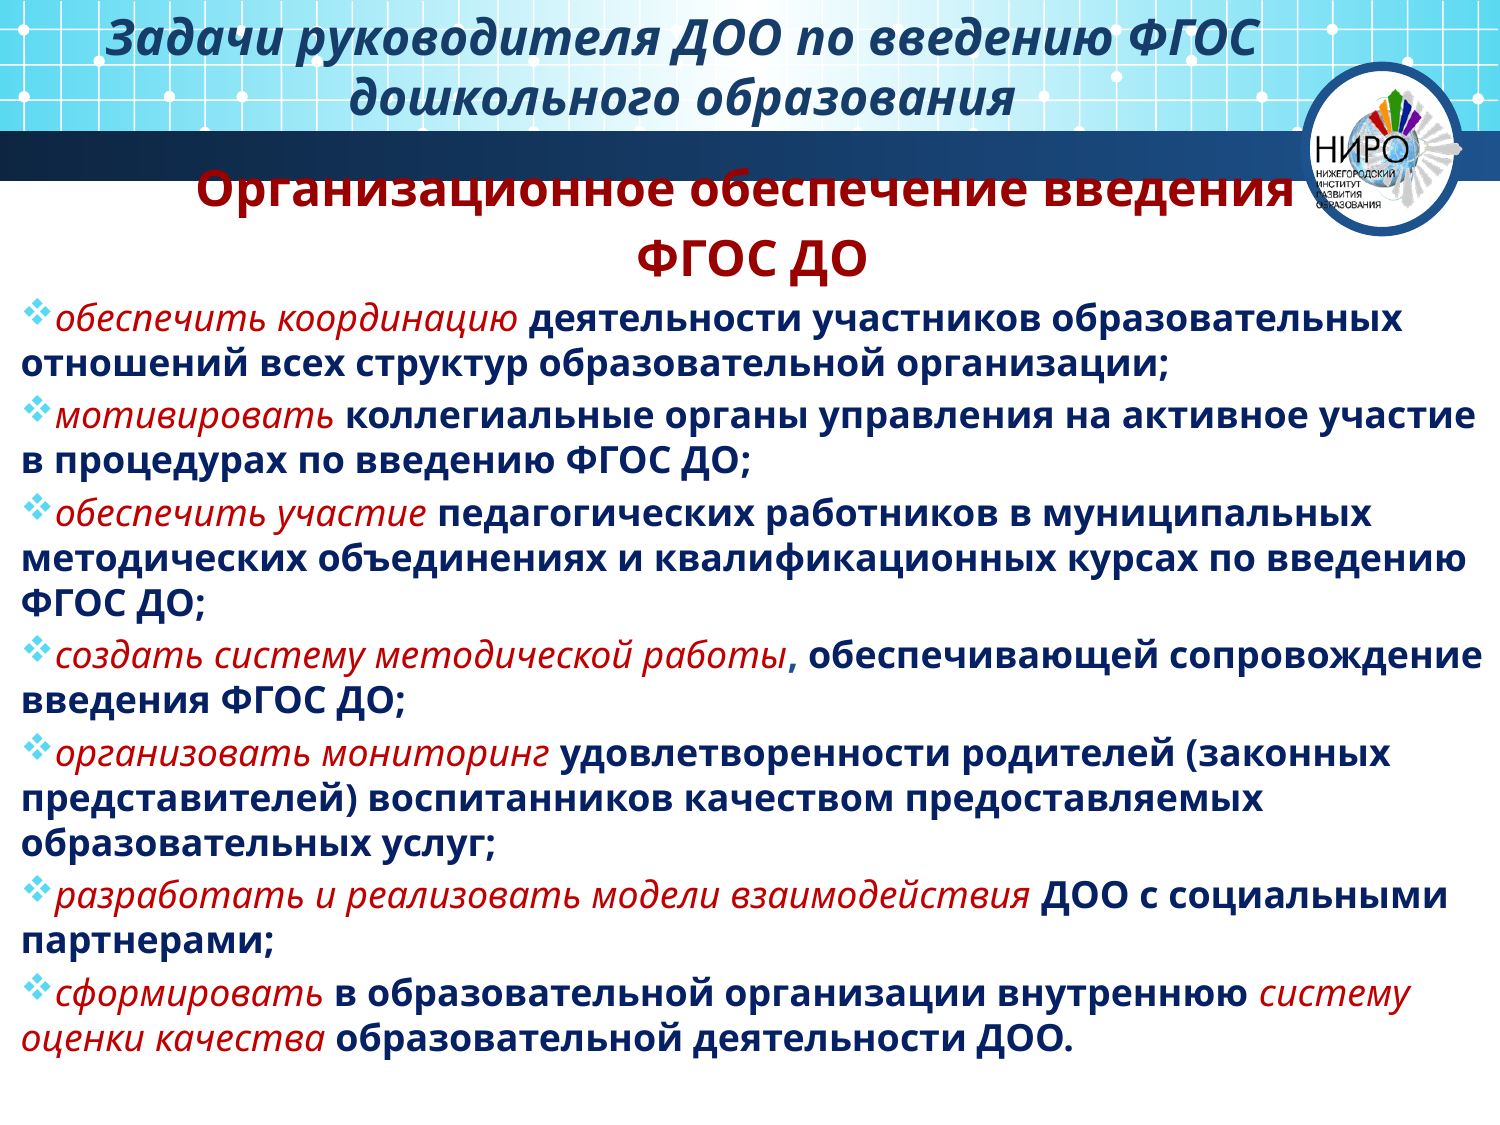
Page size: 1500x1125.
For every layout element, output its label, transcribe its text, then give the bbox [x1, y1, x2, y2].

list Организационное обеспечение введения ФГОС ДО обеспечить координацию деятельности участников образовательных отношений всех структур образовательной организации; мотивировать коллегиальные органы управления на активное участие в процедурах по введению ФГОС ДО; обеспечить участие педагогических работников в муниципальных методических объединениях и квалификационных курсах по введению ФГОС ДО; создать систему методической работы, обеспечивающей сопровождение введения ФГОС ДО; организовать мониторинг удовлетворенности родителей (законных представителей) воспитанников качеством предоставляемых образовательных услуг; разработать и реализовать модели взаимодействия ДОО с социальными партнерами; сформировать в образовательной организации внутреннюю систему оценки качества образовательной деятельности ДОО. [5, 148, 1500, 1125]
title Задачи руководителя ДОО по введению ФГОС дошкольного образования [76, 18, 1290, 112]
picture [1310, 72, 1463, 148]
